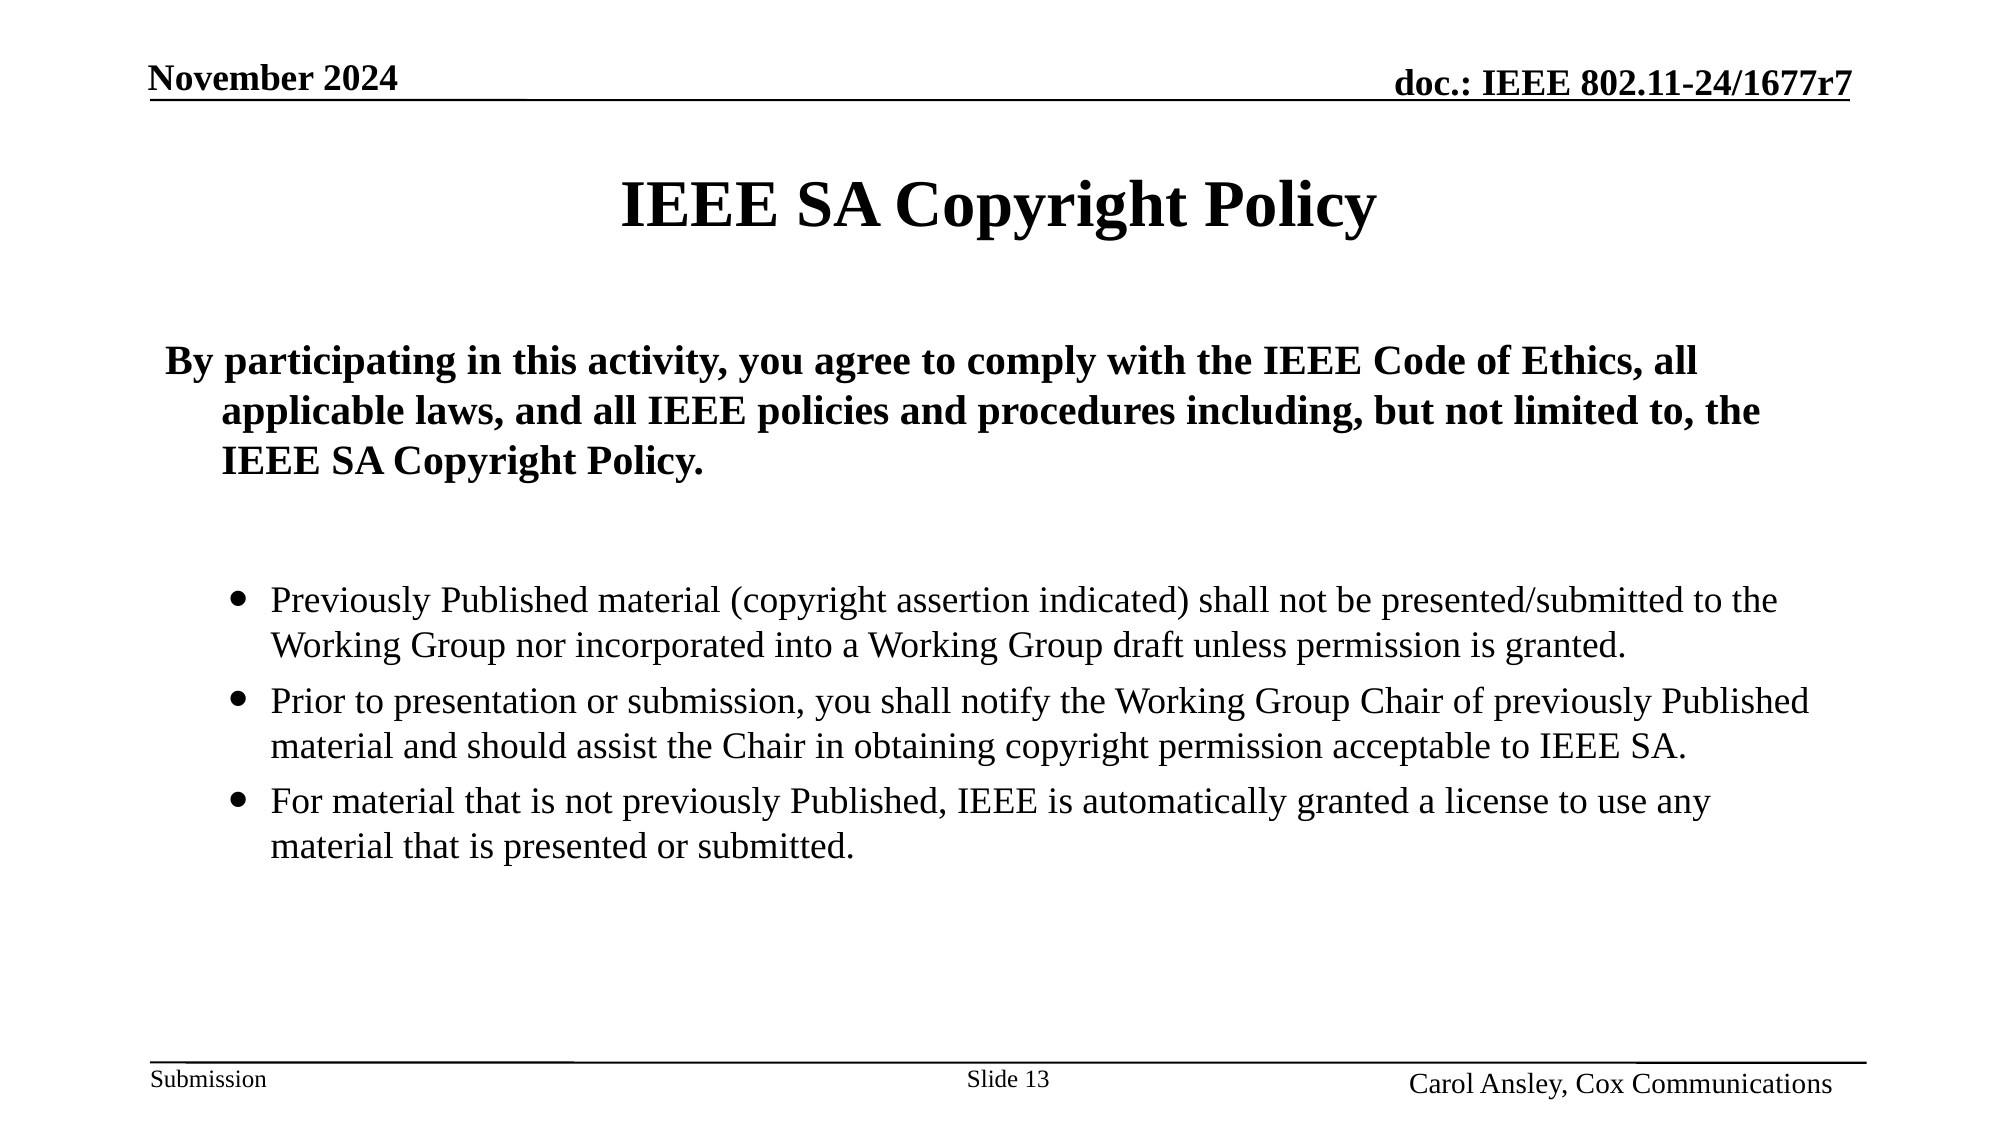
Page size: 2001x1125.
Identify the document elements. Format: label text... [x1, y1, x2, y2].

list By participating in this activity, you agree to comply with the IEEE Code of Ethics, all applicable laws, and all IEEE policies and procedures including, but not limited to, the IEEE SA Copyright Policy. Previously Published material (copyright assertion indicated) shall not be presented/submitted to the Working Group nor incorporated into a Working Group draft unless permission is granted. Prior to presentation or submission, you shall notify the Working Group Chair of previously Published material and should assist the Chair in obtaining copyright permission acceptable to IEEE SA. For material that is not previously Published, IEEE is automatically granted a license to use any material that is presented or submitted. [149, 324, 1850, 1000]
title IEEE SA Copyright Policy [149, 112, 1850, 288]
slide_number Slide 13 [950, 1061, 1067, 1123]
